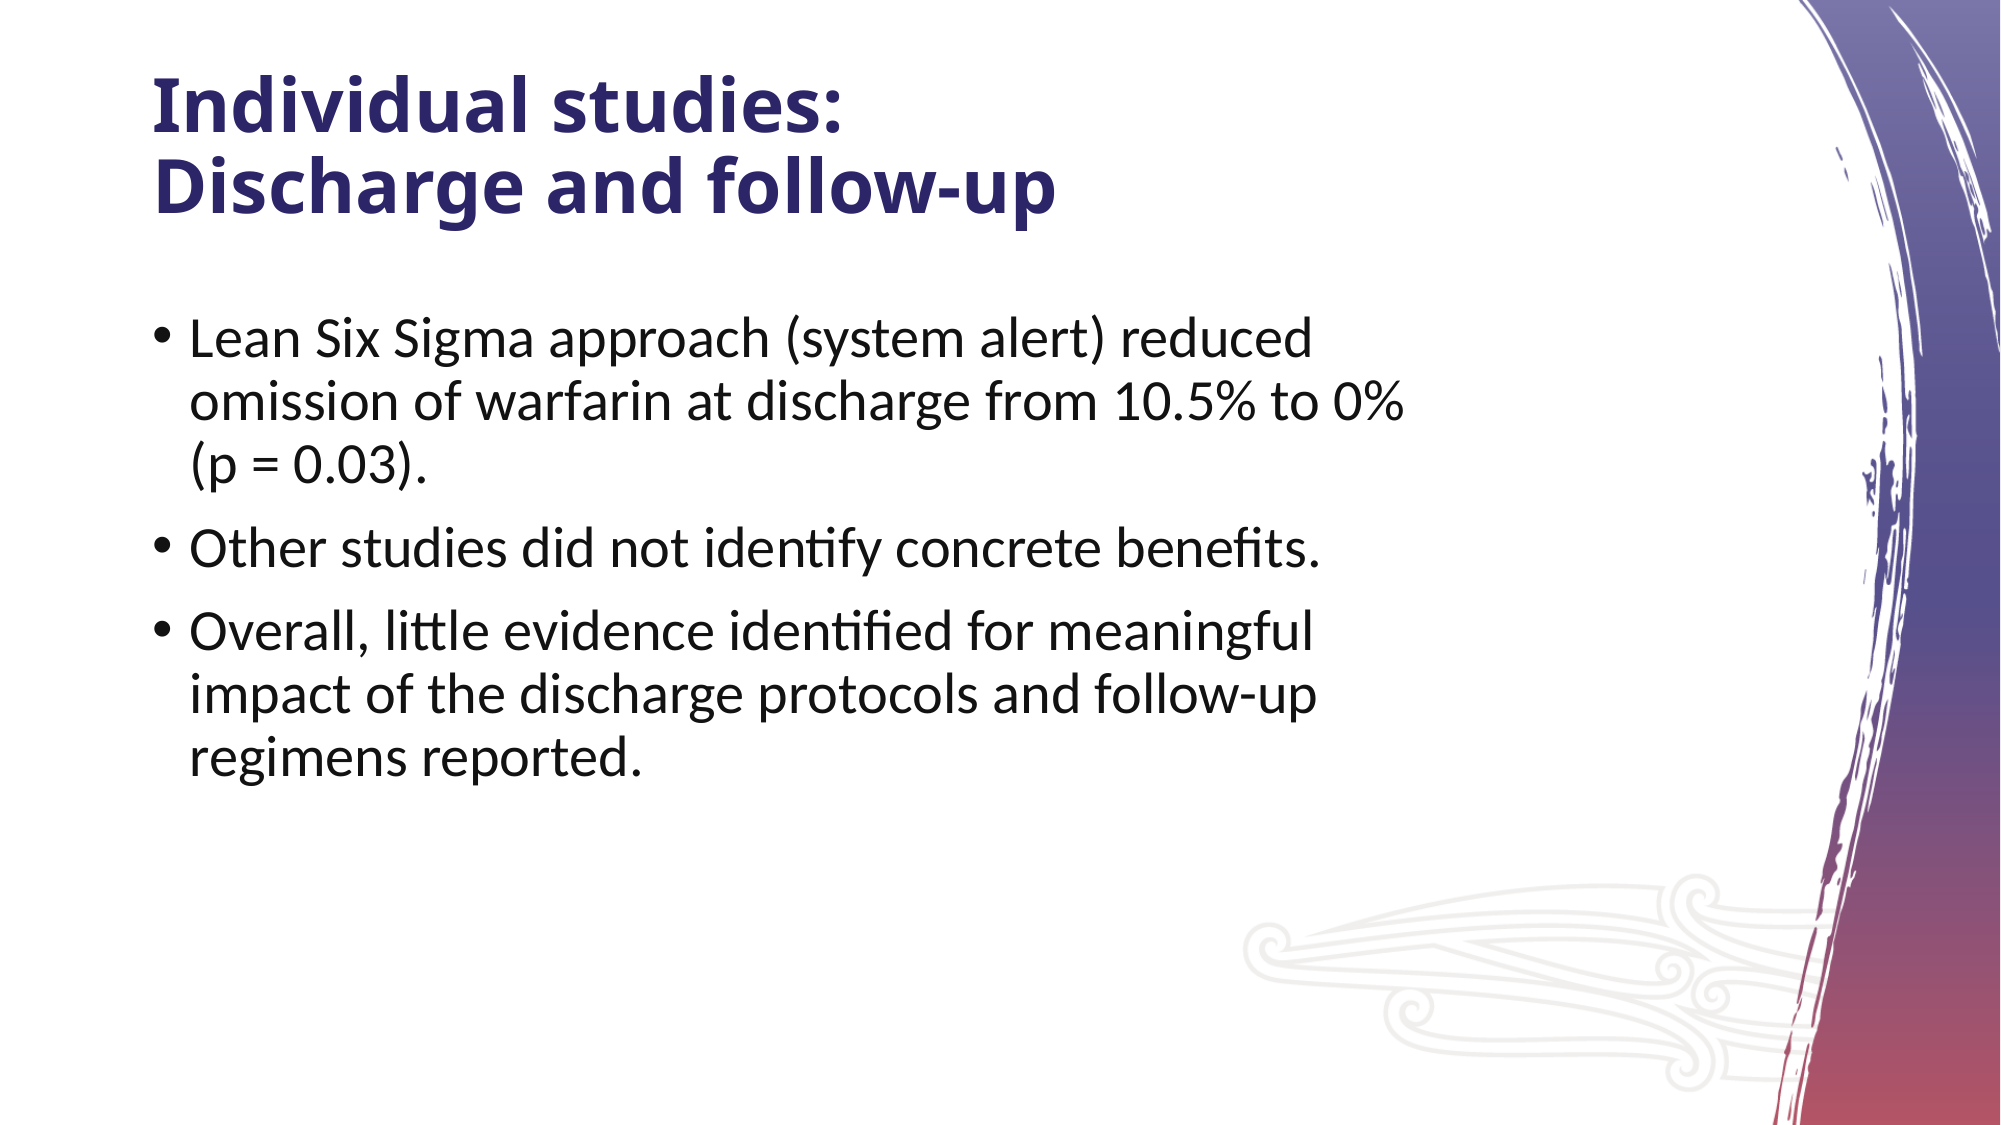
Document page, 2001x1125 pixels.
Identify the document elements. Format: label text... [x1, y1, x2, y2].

title Individual studies: Discharge and follow-up [137, 59, 1431, 278]
list Lean Six Sigma approach (system alert) reduced omission of warfarin at discharge from 10.5% to 0% (p = 0.03). Other studies did not identify concrete benefits. Overall, little evidence identified for meaningful impact of the discharge protocols and follow-up regimens reported. [137, 299, 1431, 953]
picture [0, 0, 2001, 1125]
